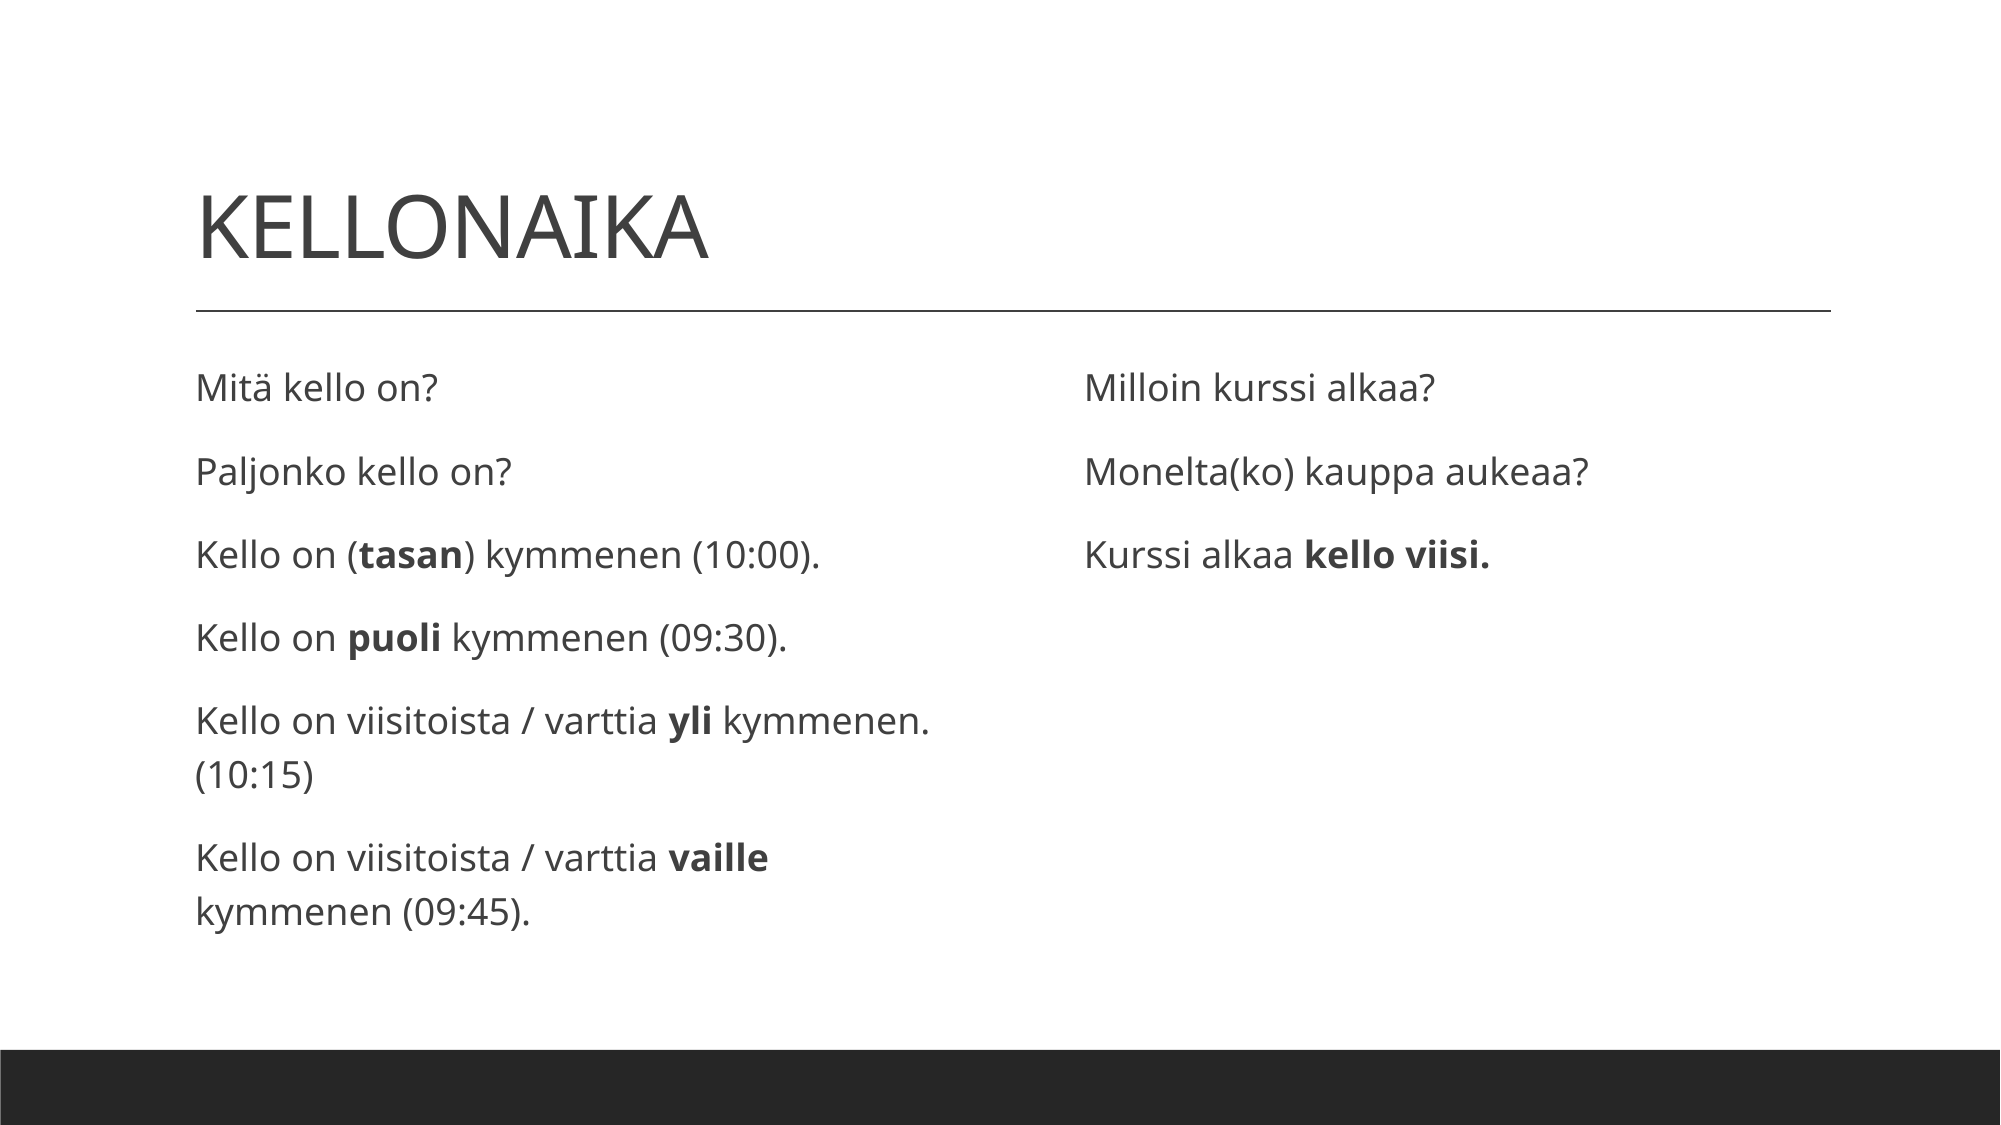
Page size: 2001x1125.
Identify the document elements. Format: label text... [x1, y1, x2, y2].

title KELLONAIKA [180, 47, 1830, 285]
list Mitä kello on? Paljonko kello on? Kello on (tasan) kymmenen (10:00). Kello on puoli kymmenen (09:30). Kello on viisitoista / varttia yli kymmenen. (10:15) Kello on viisitoista / varttia vaille kymmenen (09:45). [180, 347, 942, 963]
list Milloin kurssi alkaa? Monelta(ko) kauppa aukeaa? Kurssi alkaa kello viisi. [1068, 347, 1830, 963]
